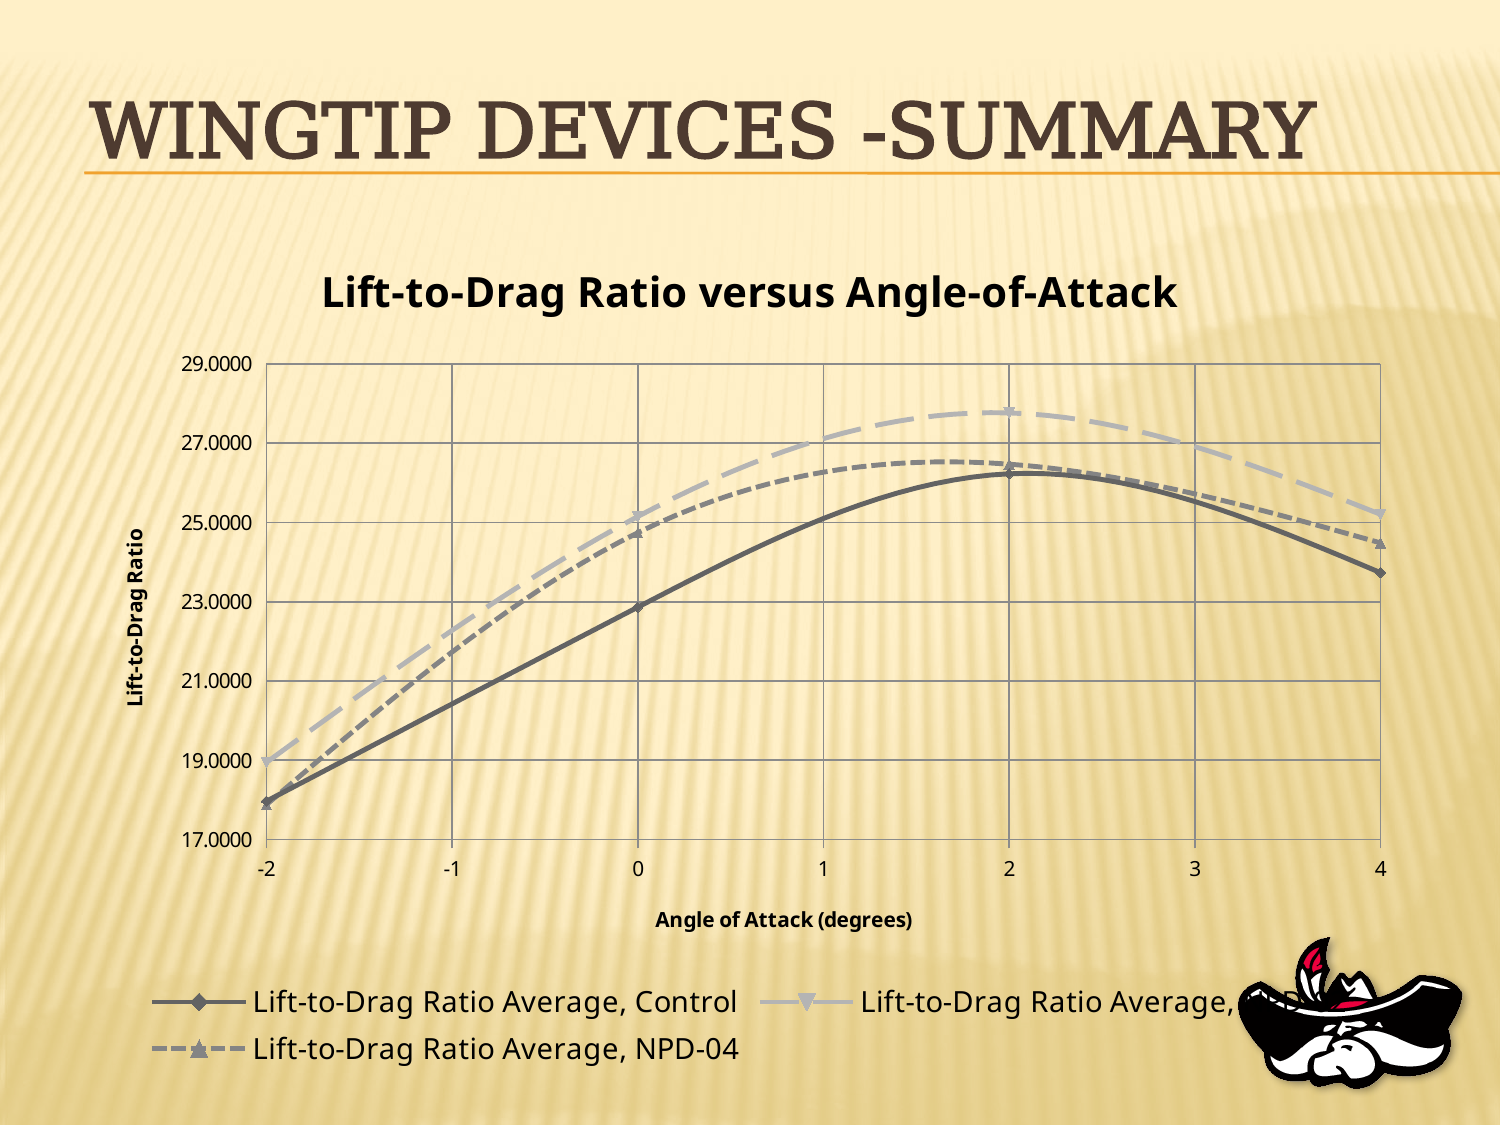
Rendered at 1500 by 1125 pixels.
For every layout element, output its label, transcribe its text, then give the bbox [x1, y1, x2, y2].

chart [87, 224, 1413, 1076]
text_box WINGTIP Devices -SUMMARY [74, 75, 1425, 200]
picture [1237, 937, 1463, 1089]
